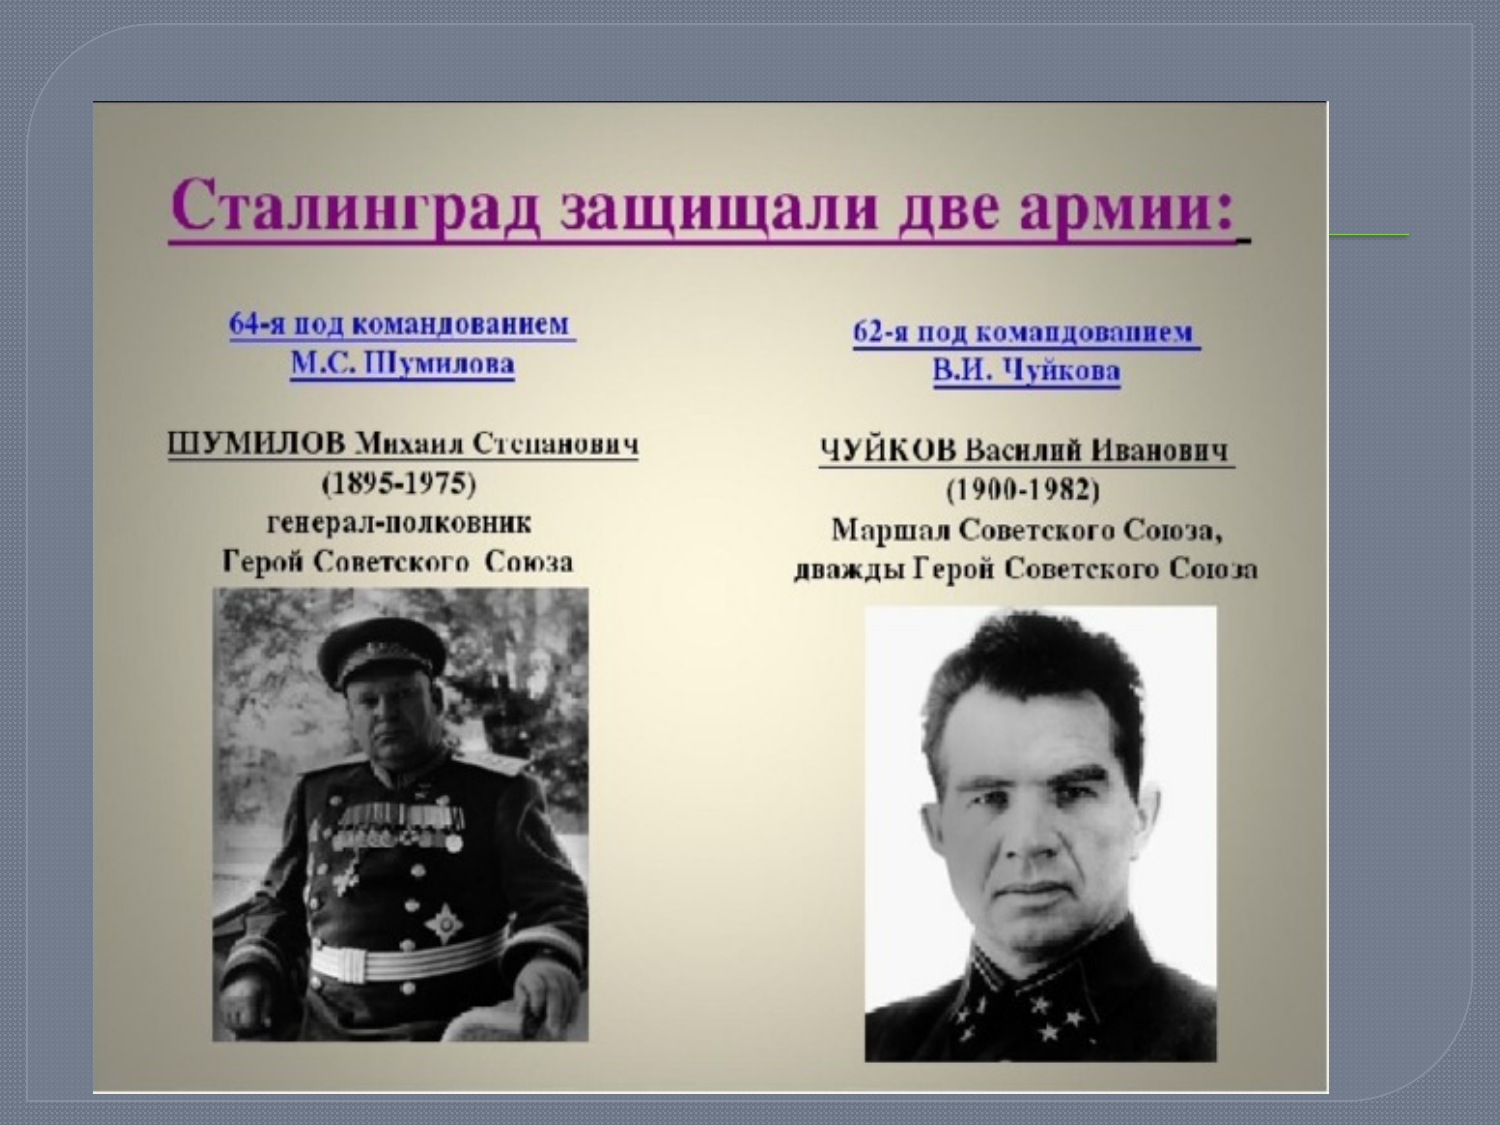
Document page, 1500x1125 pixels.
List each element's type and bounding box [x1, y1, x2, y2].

picture [93, 101, 1329, 1095]
